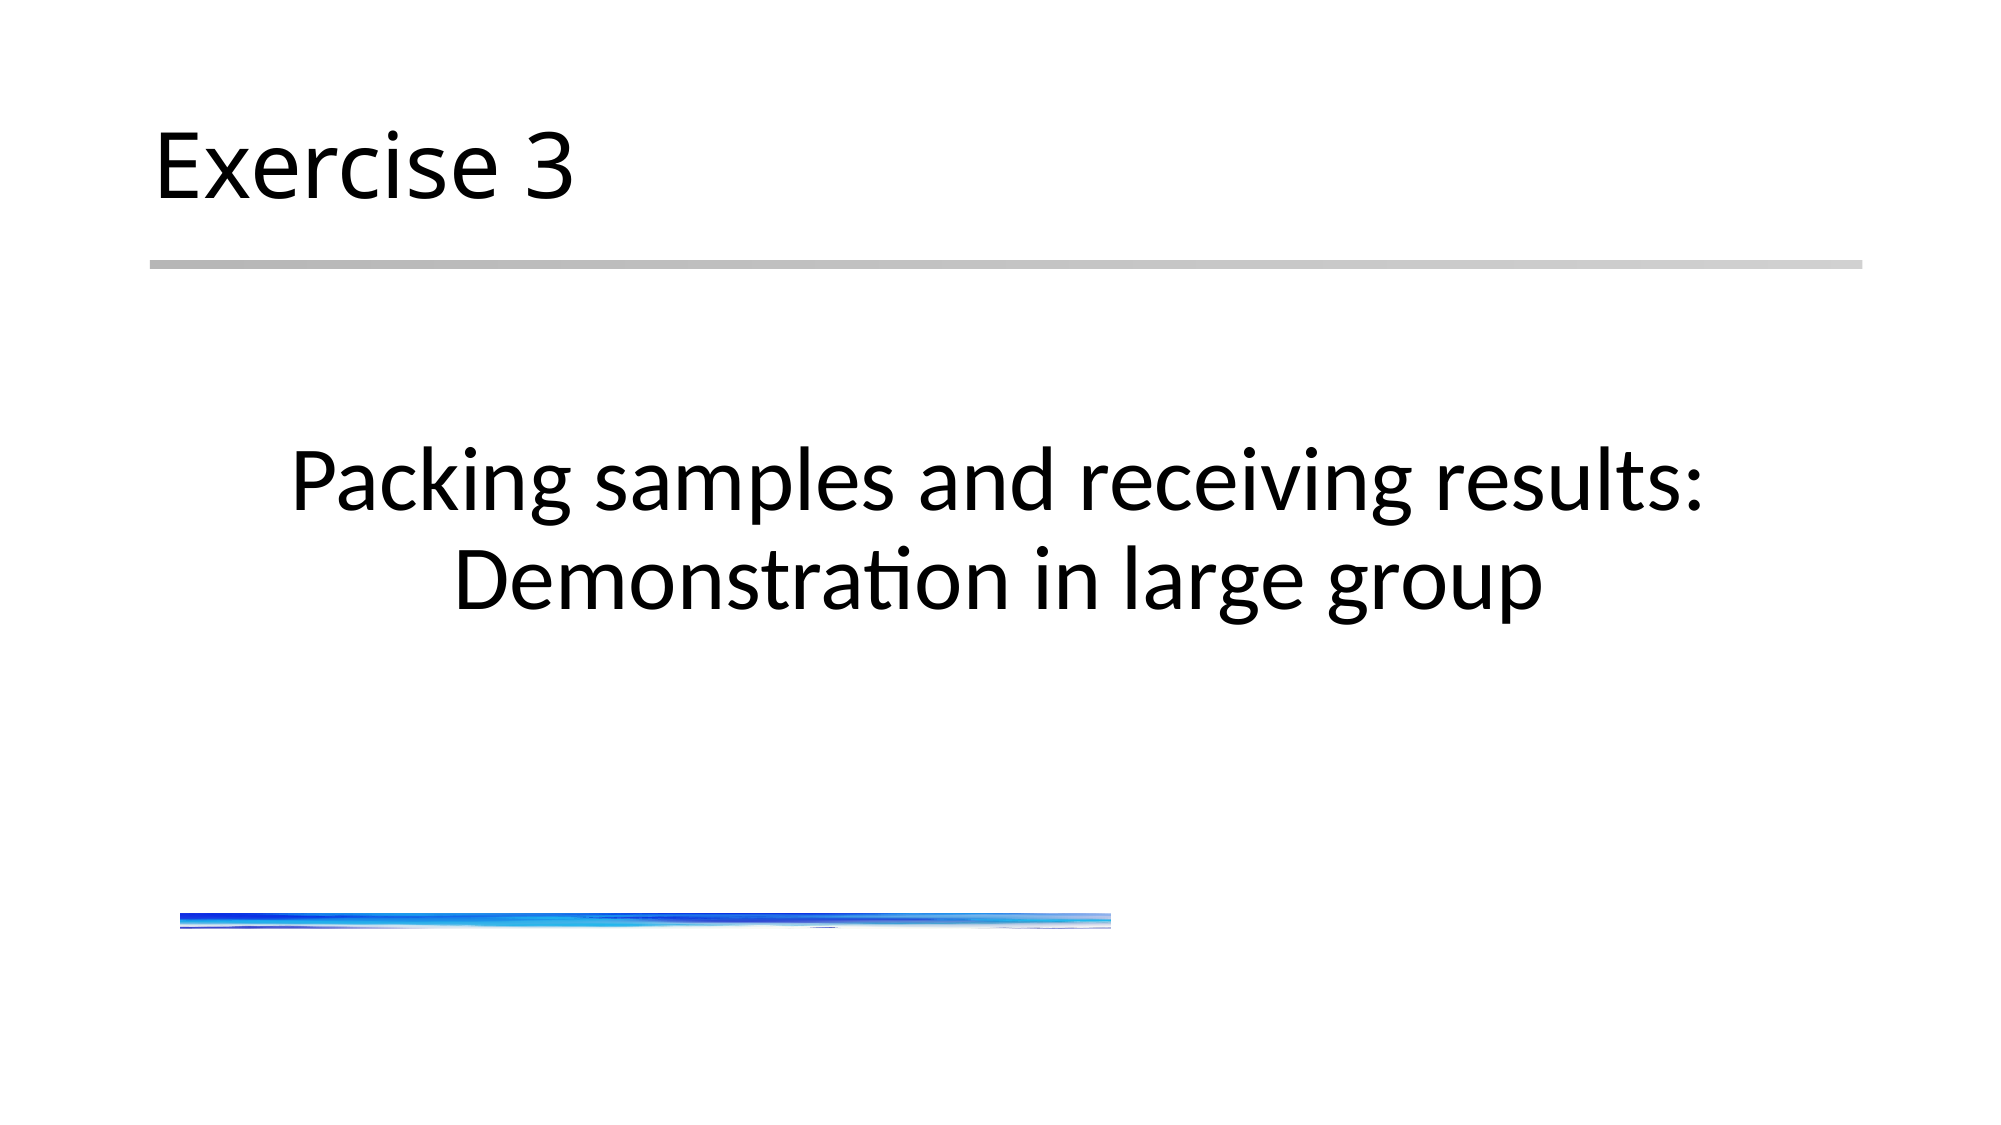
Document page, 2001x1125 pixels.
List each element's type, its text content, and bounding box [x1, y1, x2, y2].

picture [168, 913, 1111, 929]
list Packing samples and receiving results: Demonstration in large group [137, 423, 1863, 1071]
title Exercise 3 [137, 59, 1863, 278]
